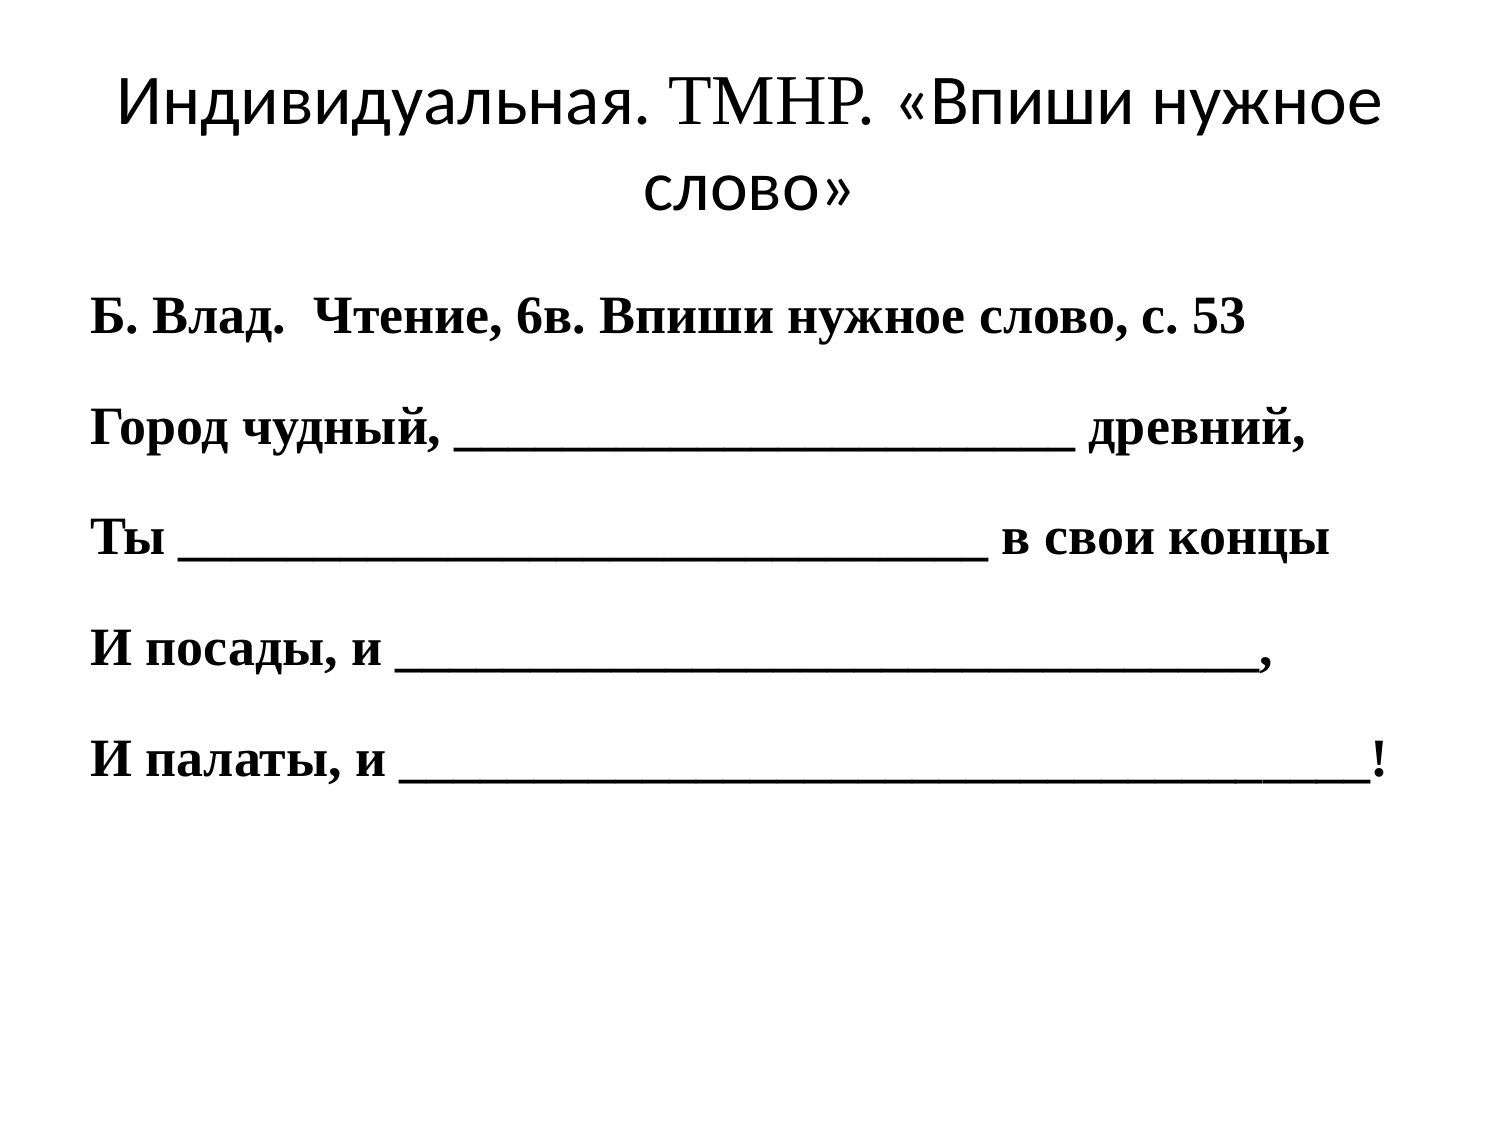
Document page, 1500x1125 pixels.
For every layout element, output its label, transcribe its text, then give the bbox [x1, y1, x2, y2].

list Б. Влад. Чтение, 6в. Впиши нужное слово, с. 53 Город чудный, _______________________ древний, Ты ______________________________ в свои концы И посады, и ________________________________, И палаты, и ____________________________________! [75, 262, 1425, 1005]
title Индивидуальная. ТМНР. «Впиши нужное слово» [75, 45, 1425, 233]
